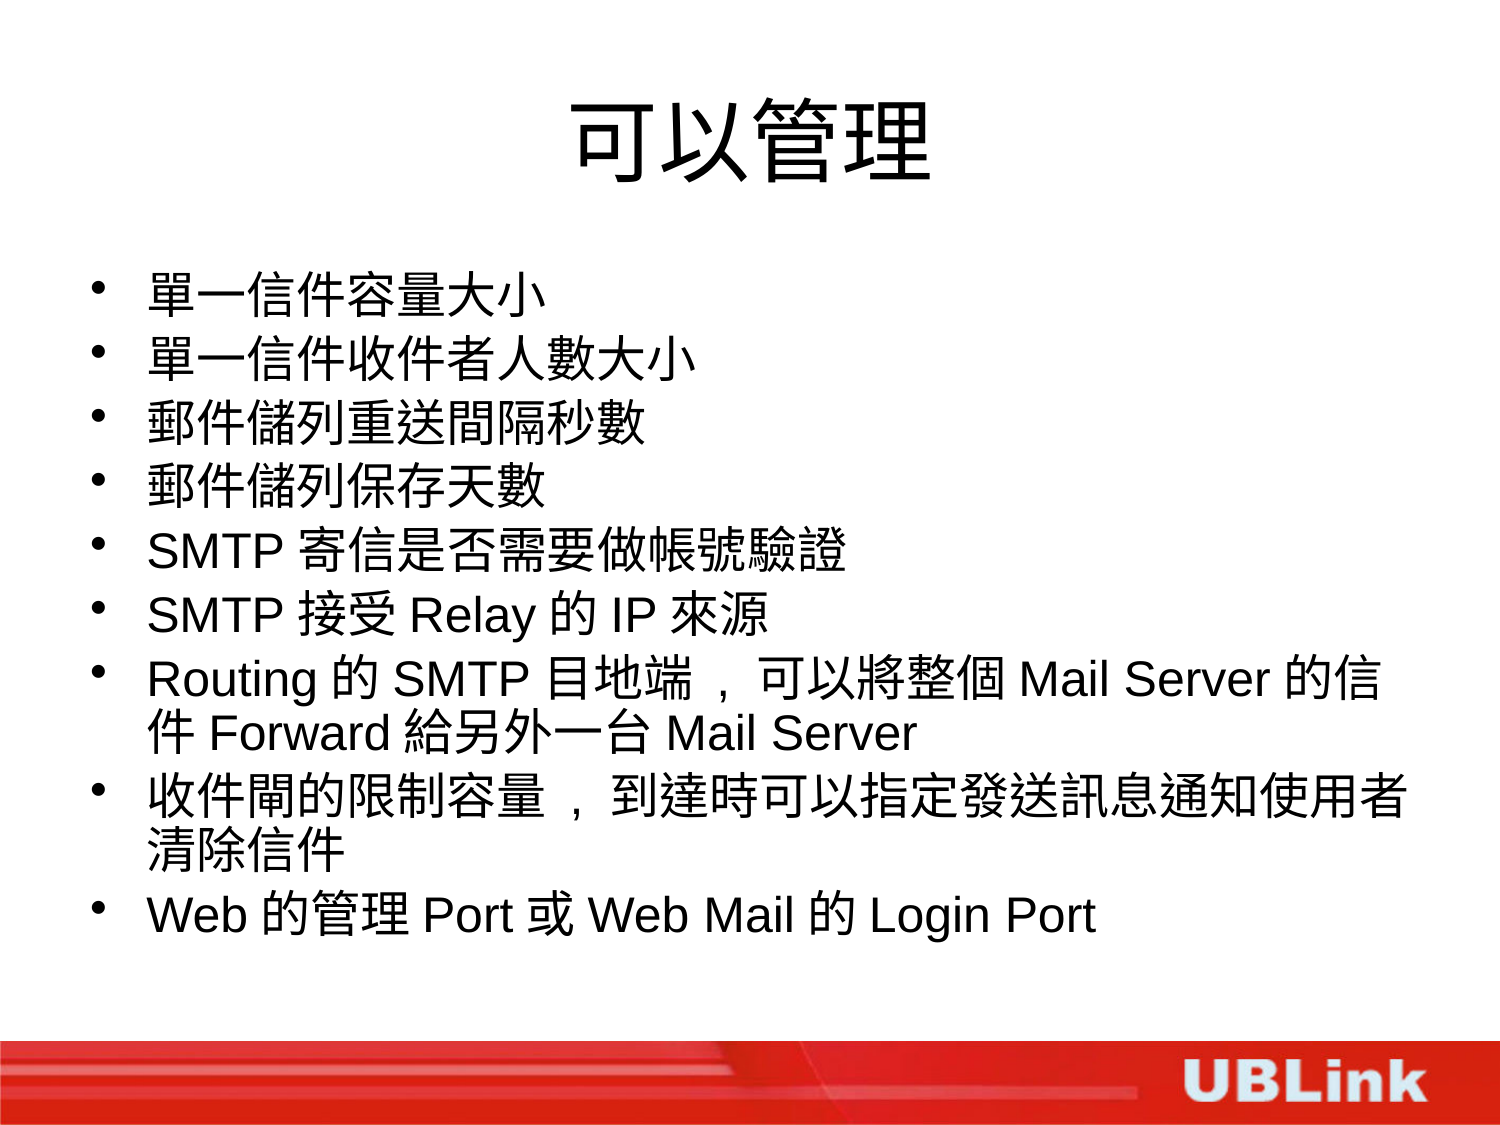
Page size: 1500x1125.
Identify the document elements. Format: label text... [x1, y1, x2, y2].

list 單一信件容量大小 單一信件收件者人數大小 郵件儲列重送間隔秒數 郵件儲列保存天數 SMTP寄信是否需要做帳號驗證 SMTP接受Relay的IP來源 Routing的SMTP目地端 , 可以將整個Mail Server的信件Forward給另外一台Mail Server 收件閘的限制容量 , 到達時可以指定發送訊息通知使用者清除信件 Web的管理Port或Web Mail的Login Port [75, 262, 1425, 1005]
title 可以管理 [75, 45, 1425, 233]
picture [0, 1040, 1500, 1125]
